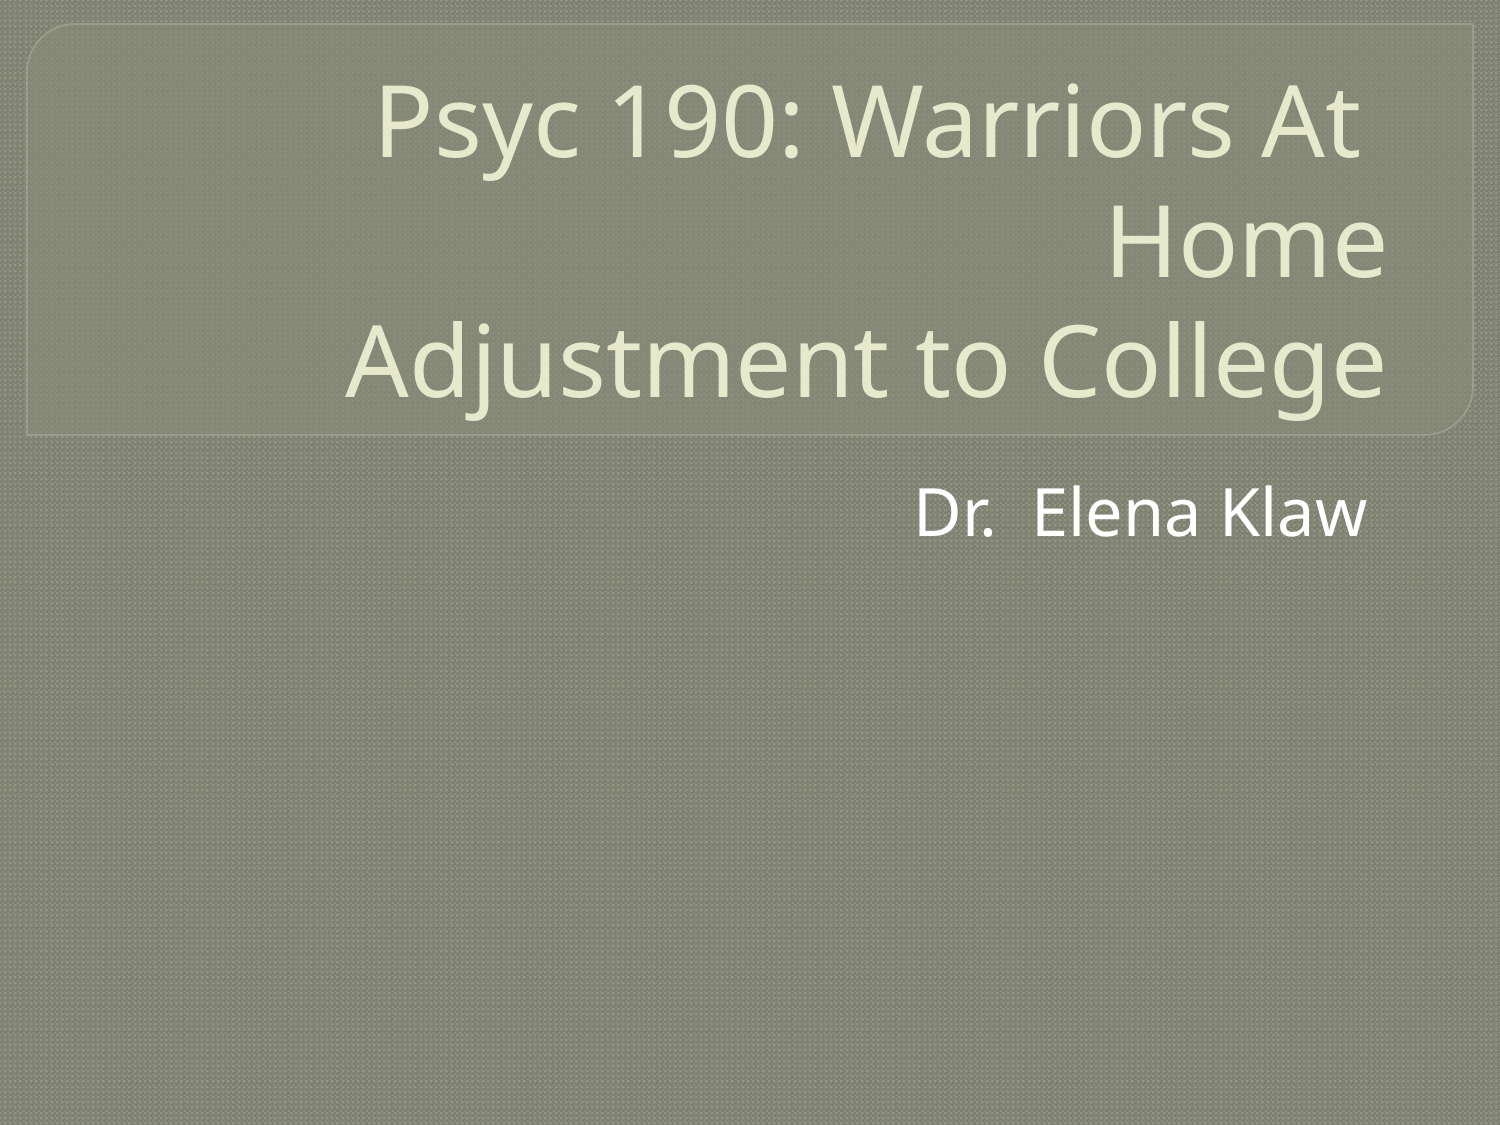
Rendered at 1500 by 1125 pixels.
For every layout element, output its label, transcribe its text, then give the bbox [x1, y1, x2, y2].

subtitle Dr. Elena Klaw [350, 462, 1427, 750]
title Psyc 190: Warriors At Home Adjustment to College [76, 62, 1427, 425]
